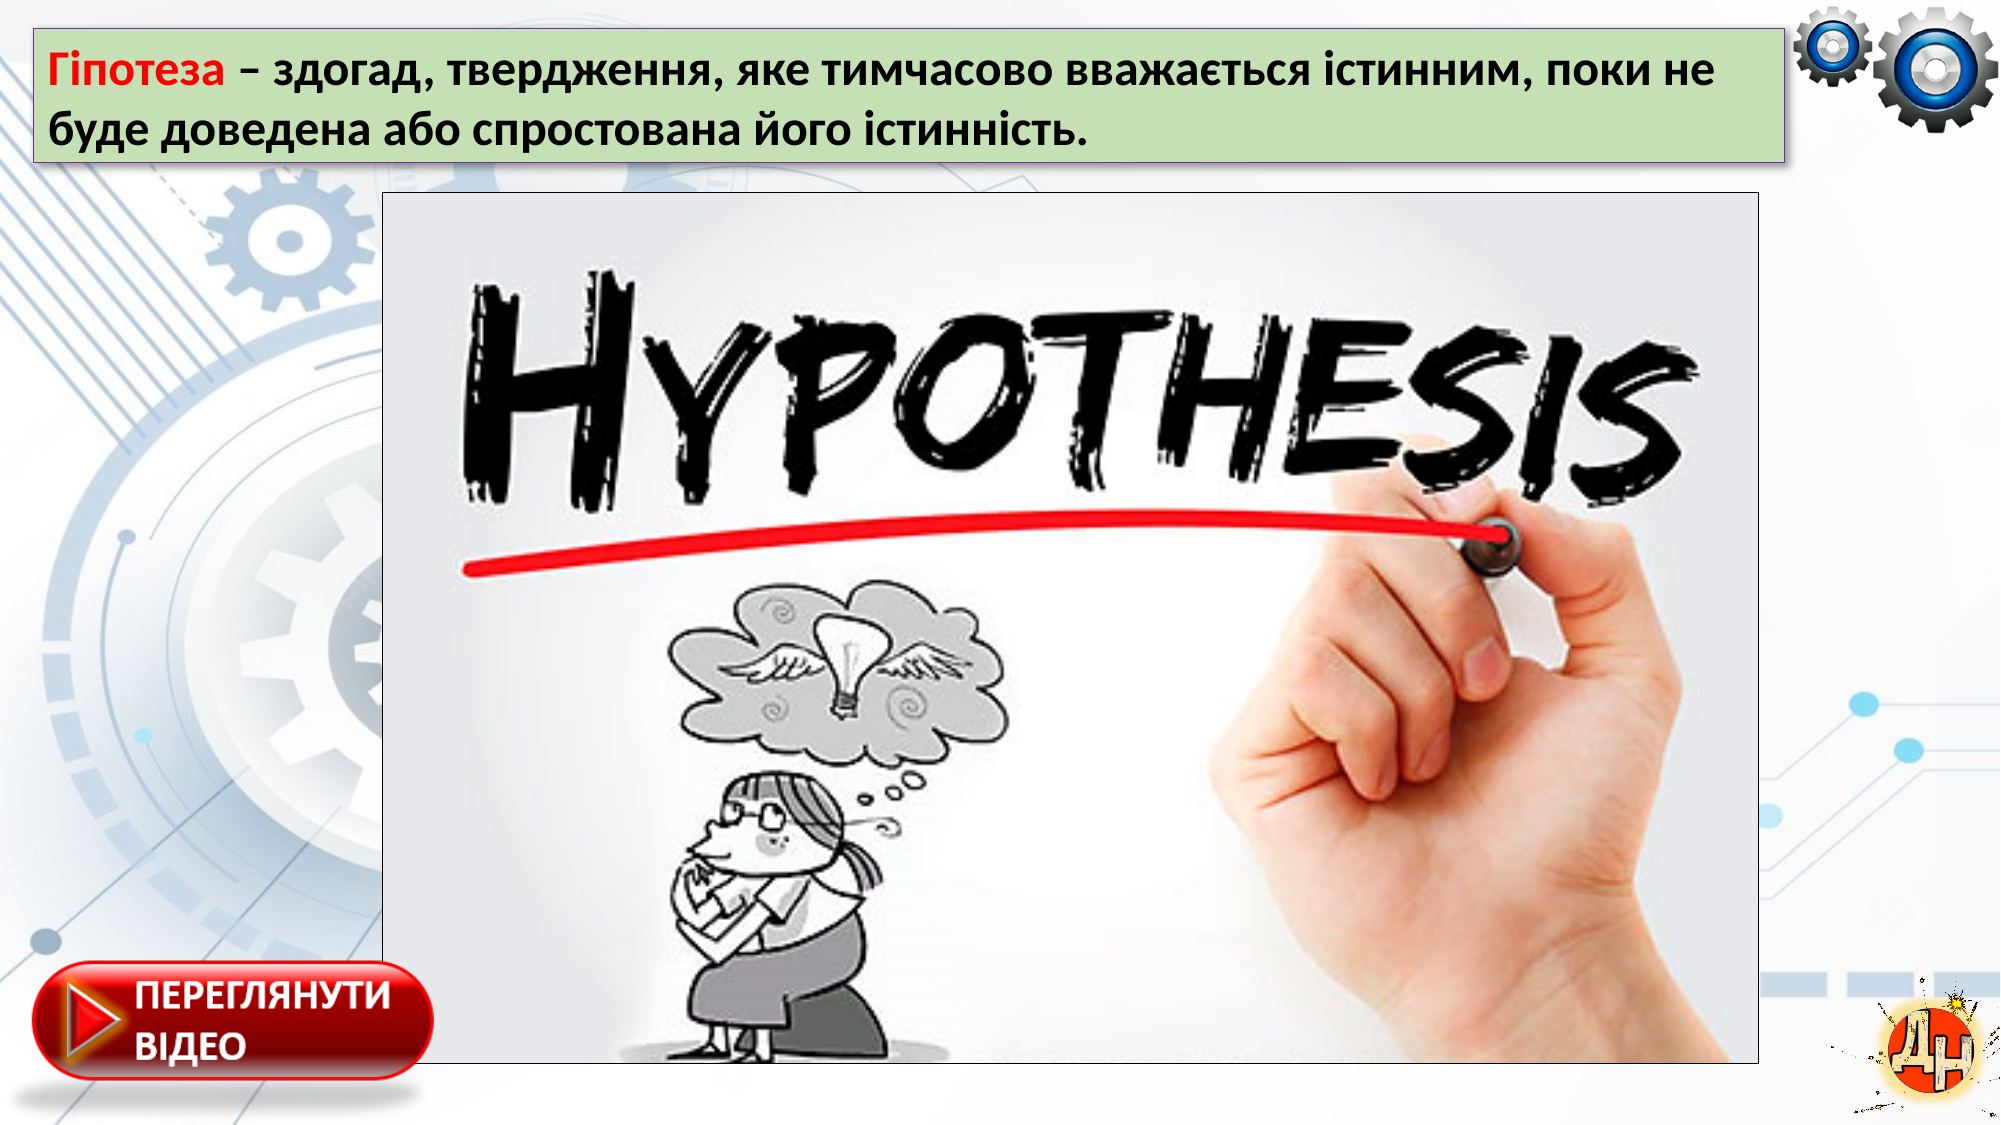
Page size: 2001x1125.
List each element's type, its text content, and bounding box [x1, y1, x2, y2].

text_box Гіпотеза – здо­гад, твердження, яке тимчасово вважається істинним, поки не буде доведена або спростована його істинність. [33, 28, 1785, 163]
picture [0, 0, 2001, 1125]
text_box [1802, 973, 2000, 1125]
